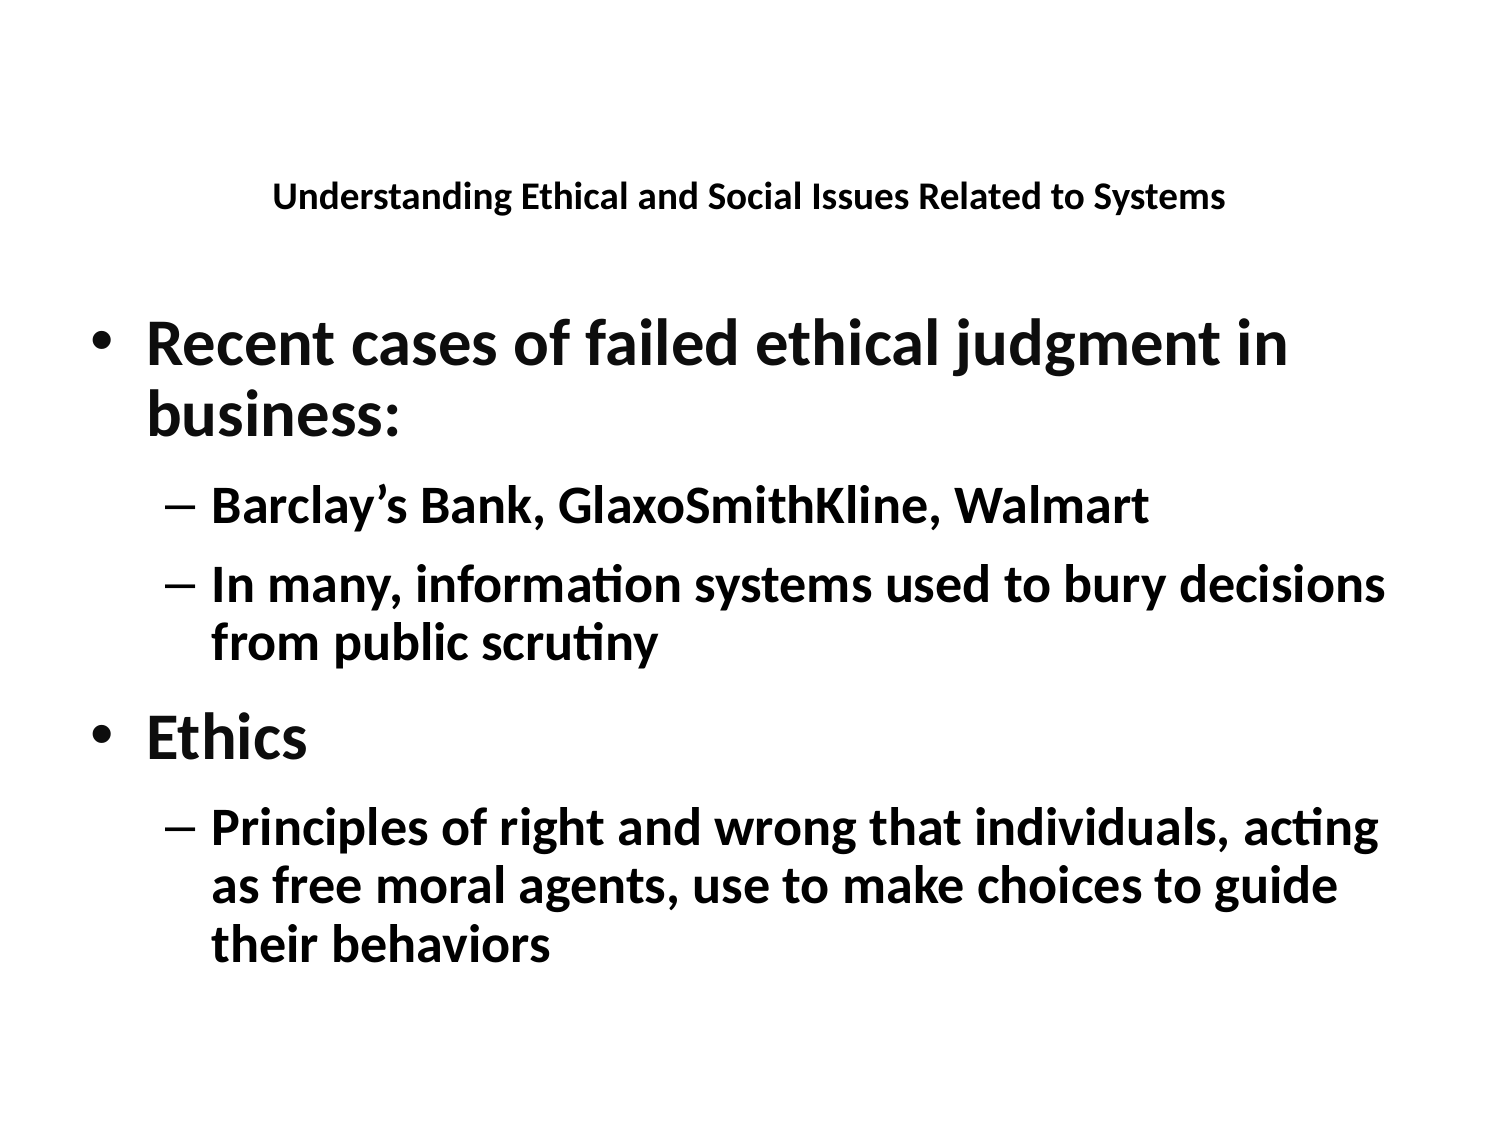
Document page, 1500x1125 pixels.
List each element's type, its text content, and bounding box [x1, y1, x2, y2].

list Recent cases of failed ethical judgment in business: Barclay’s Bank, GlaxoSmithKline, Walmart In many, information systems used to bury decisions from public scrutiny Ethics Principles of right and wrong that individuals, acting as free moral agents, use to make choices to guide their behaviors [75, 299, 1425, 1038]
list Understanding Ethical and Social Issues Related to Systems [196, 162, 1304, 225]
